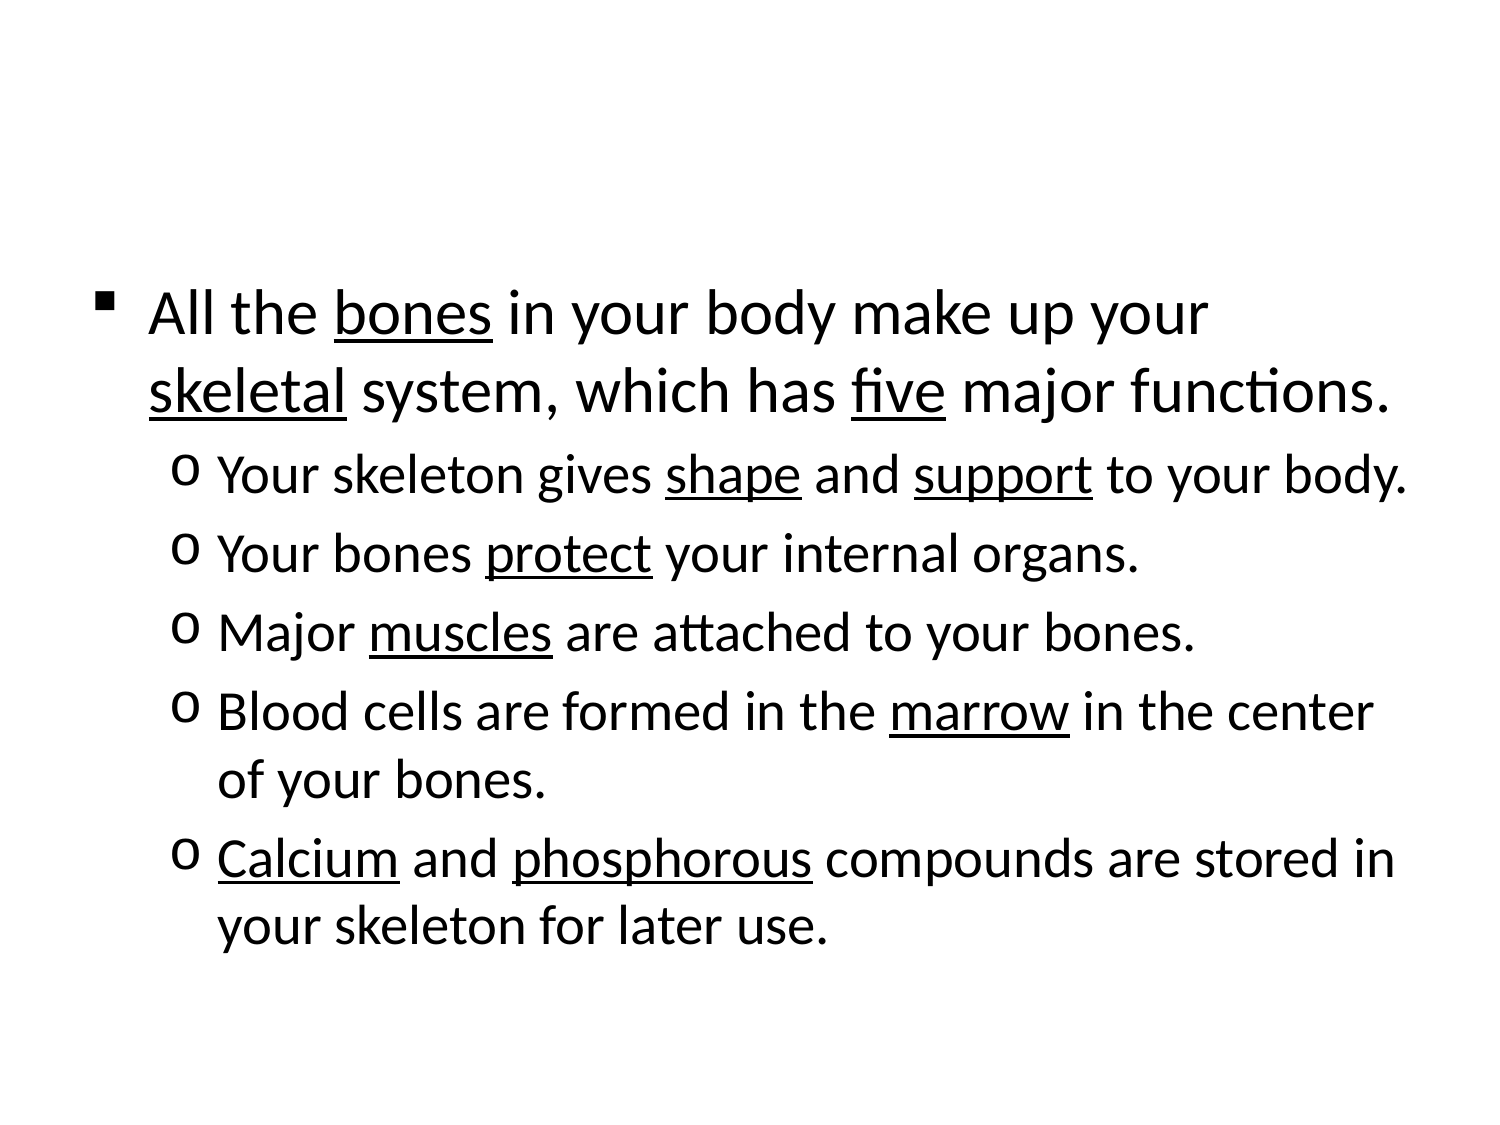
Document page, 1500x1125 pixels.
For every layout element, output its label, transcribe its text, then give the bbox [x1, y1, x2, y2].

list All the bones in your body make up your skeletal system, which has five major functions. Your skeleton gives shape and support to your body. Your bones protect your internal organs. Major muscles are attached to your bones. Blood cells are formed in the marrow in the center of your bones. Calcium and phosphorous compounds are stored in your skeleton for later use. [75, 262, 1425, 1005]
